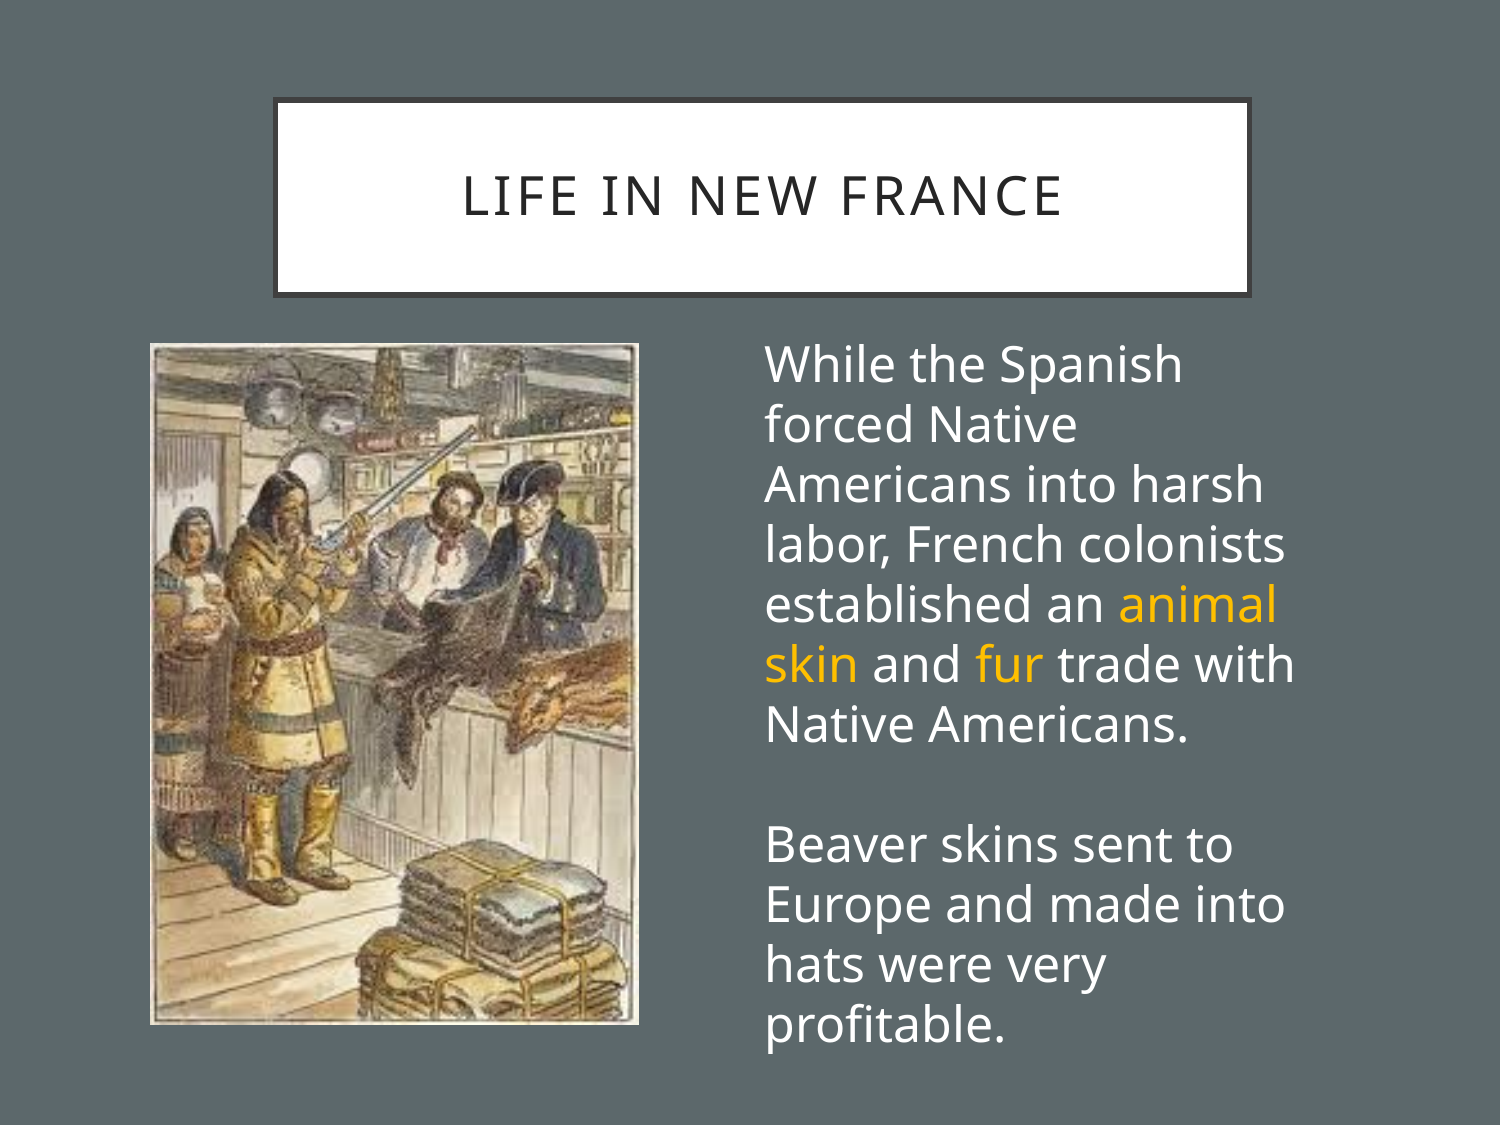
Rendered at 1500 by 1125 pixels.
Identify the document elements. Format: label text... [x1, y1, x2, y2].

text_box While the Spanish forced Native Americans into harsh labor, French colonists established an animal skin and fur trade with Native Americans. Beaver skins sent to Europe and made into hats were very profitable. [749, 324, 1338, 1120]
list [149, 343, 639, 1025]
title Life in New France [273, 97, 1252, 298]
